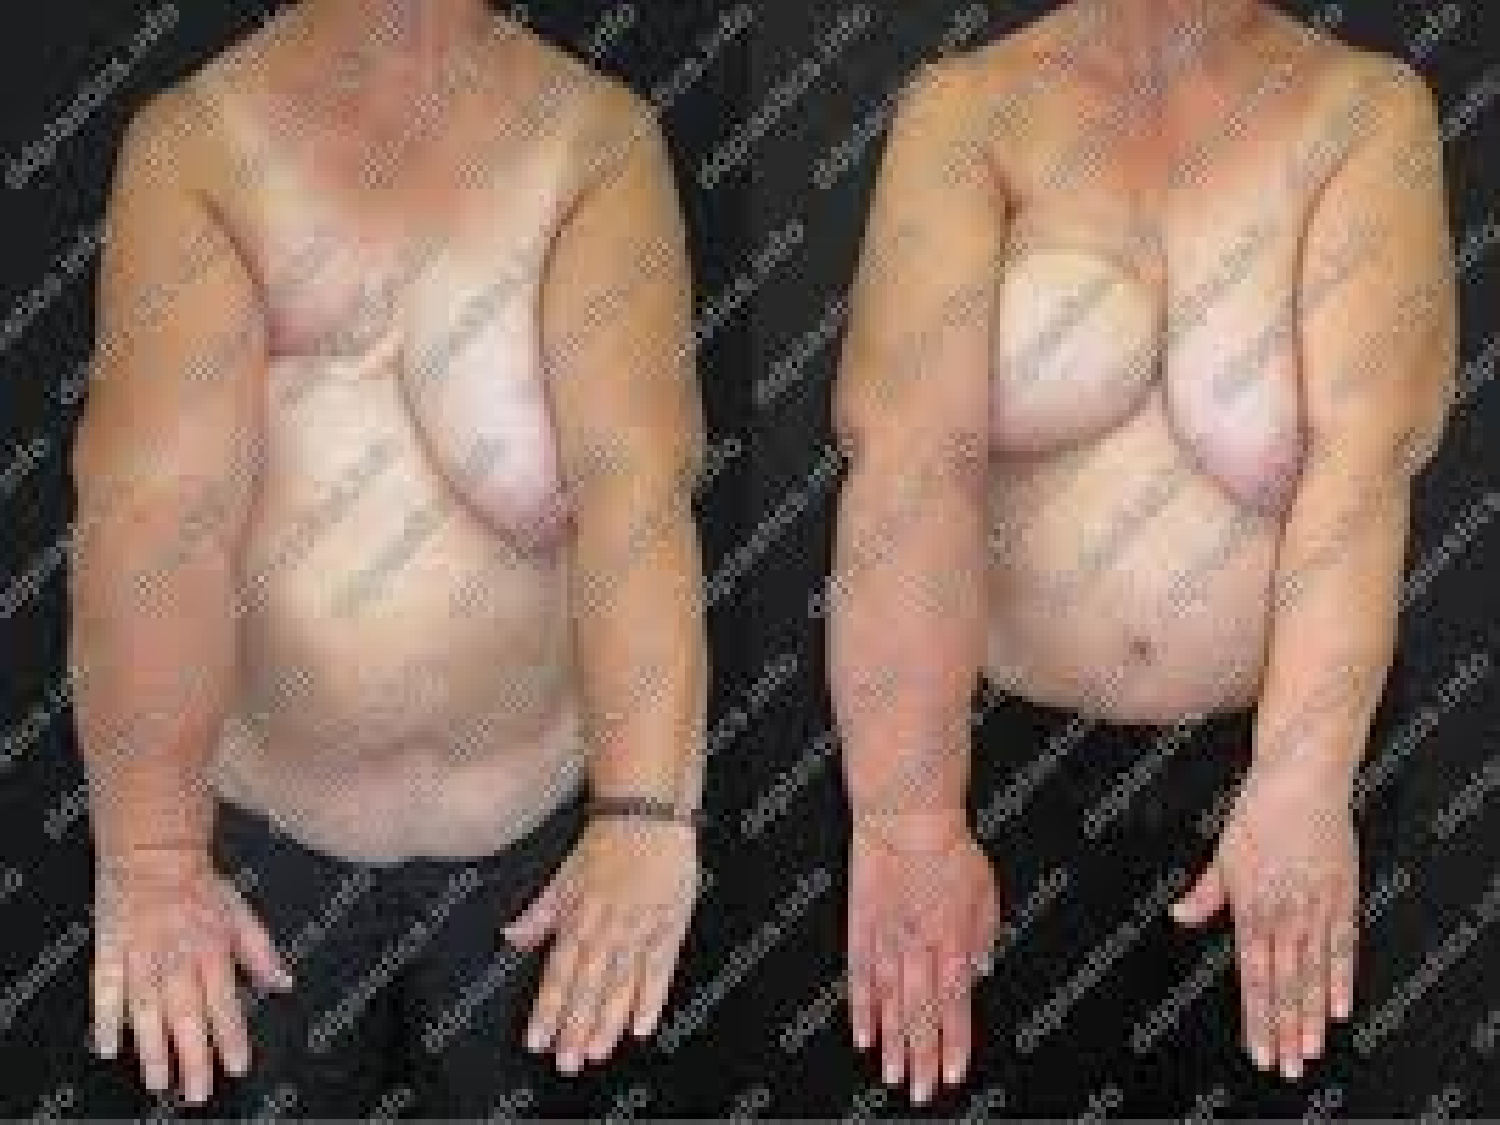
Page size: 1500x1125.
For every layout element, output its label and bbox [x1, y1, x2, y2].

list [0, 0, 1500, 1125]
